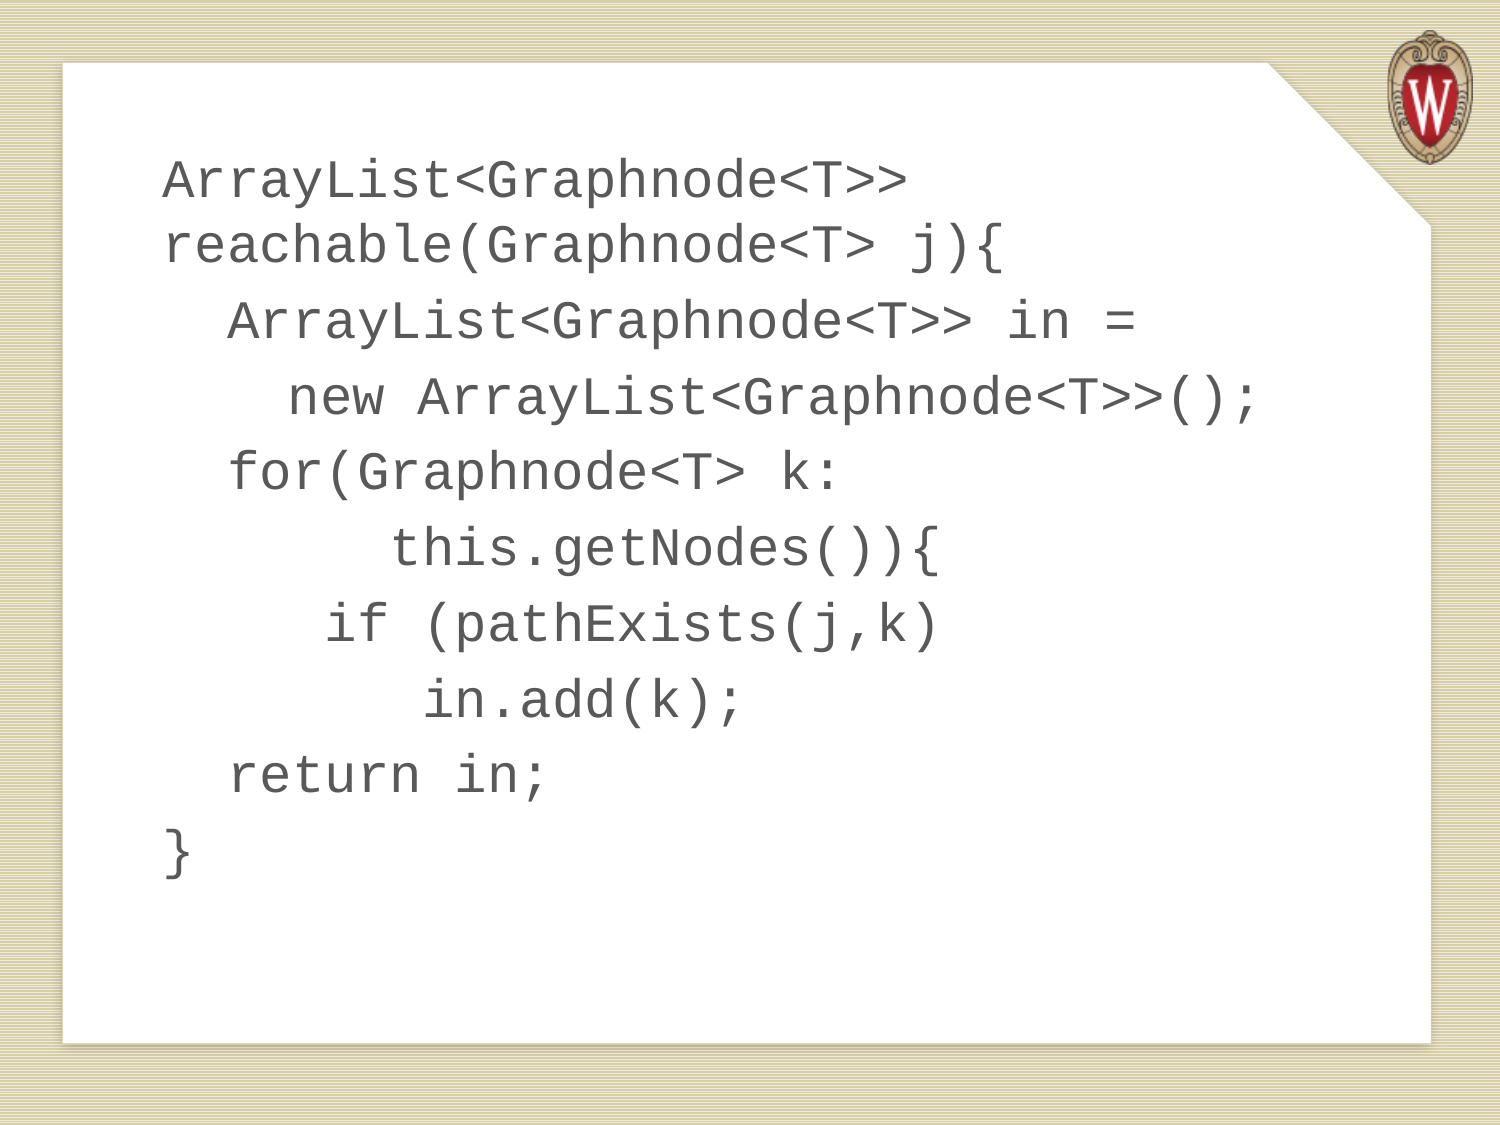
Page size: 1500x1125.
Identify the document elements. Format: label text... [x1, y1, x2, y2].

subtitle ArrayList<Graphnode<T>> reachable(Graphnode<T> j){ ArrayList<Graphnode<T>> in = new ArrayList<Graphnode<T>>(); for(Graphnode<T> k: this.getNodes()){ if (pathExists(j,k) in.add(k); return in; } [162, 143, 1380, 952]
